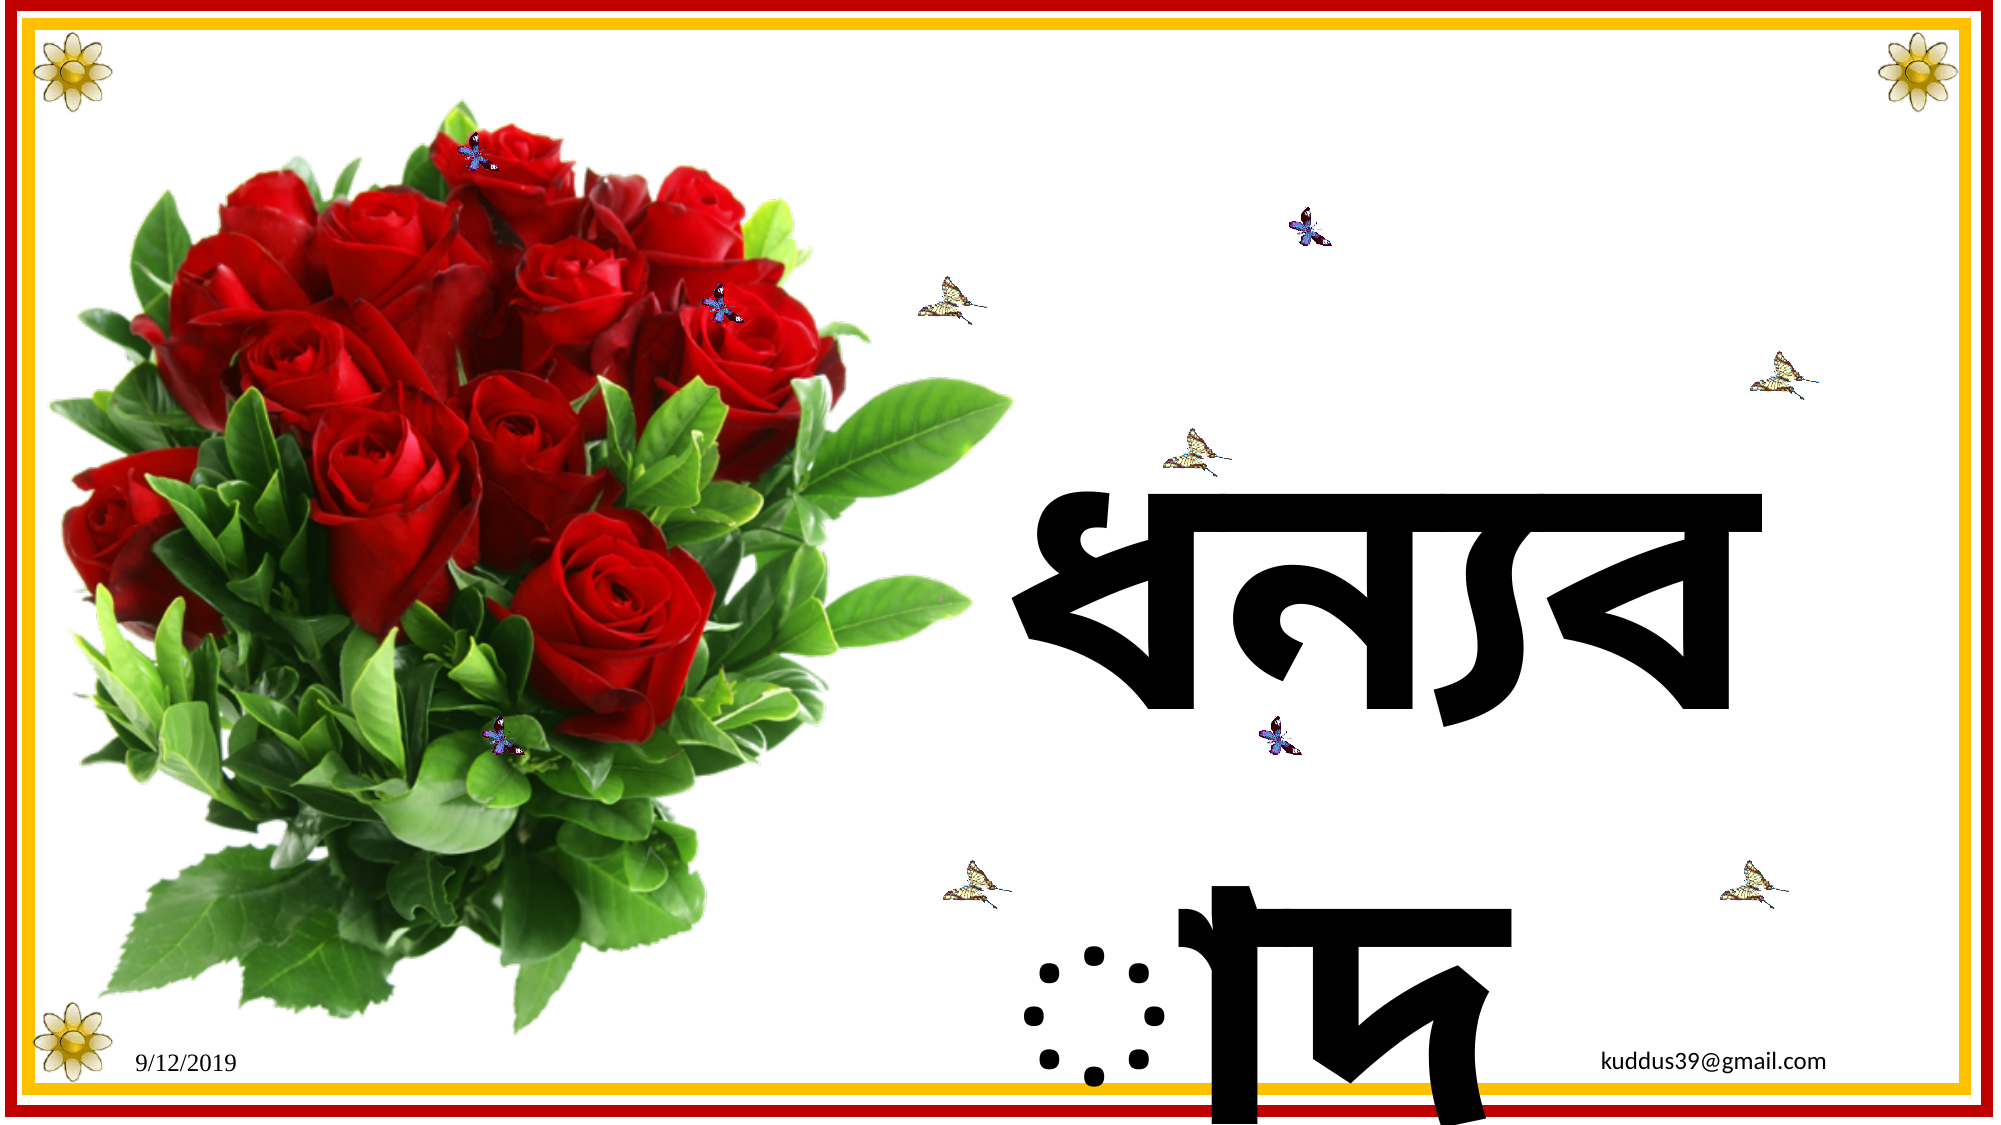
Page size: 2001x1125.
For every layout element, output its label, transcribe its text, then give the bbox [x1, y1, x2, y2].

picture [1256, 671, 1794, 971]
text_box ধন্যবাদ [991, 356, 1842, 1125]
picture [1286, 162, 1824, 462]
picture [1873, 23, 1966, 120]
picture [28, 23, 1237, 1090]
